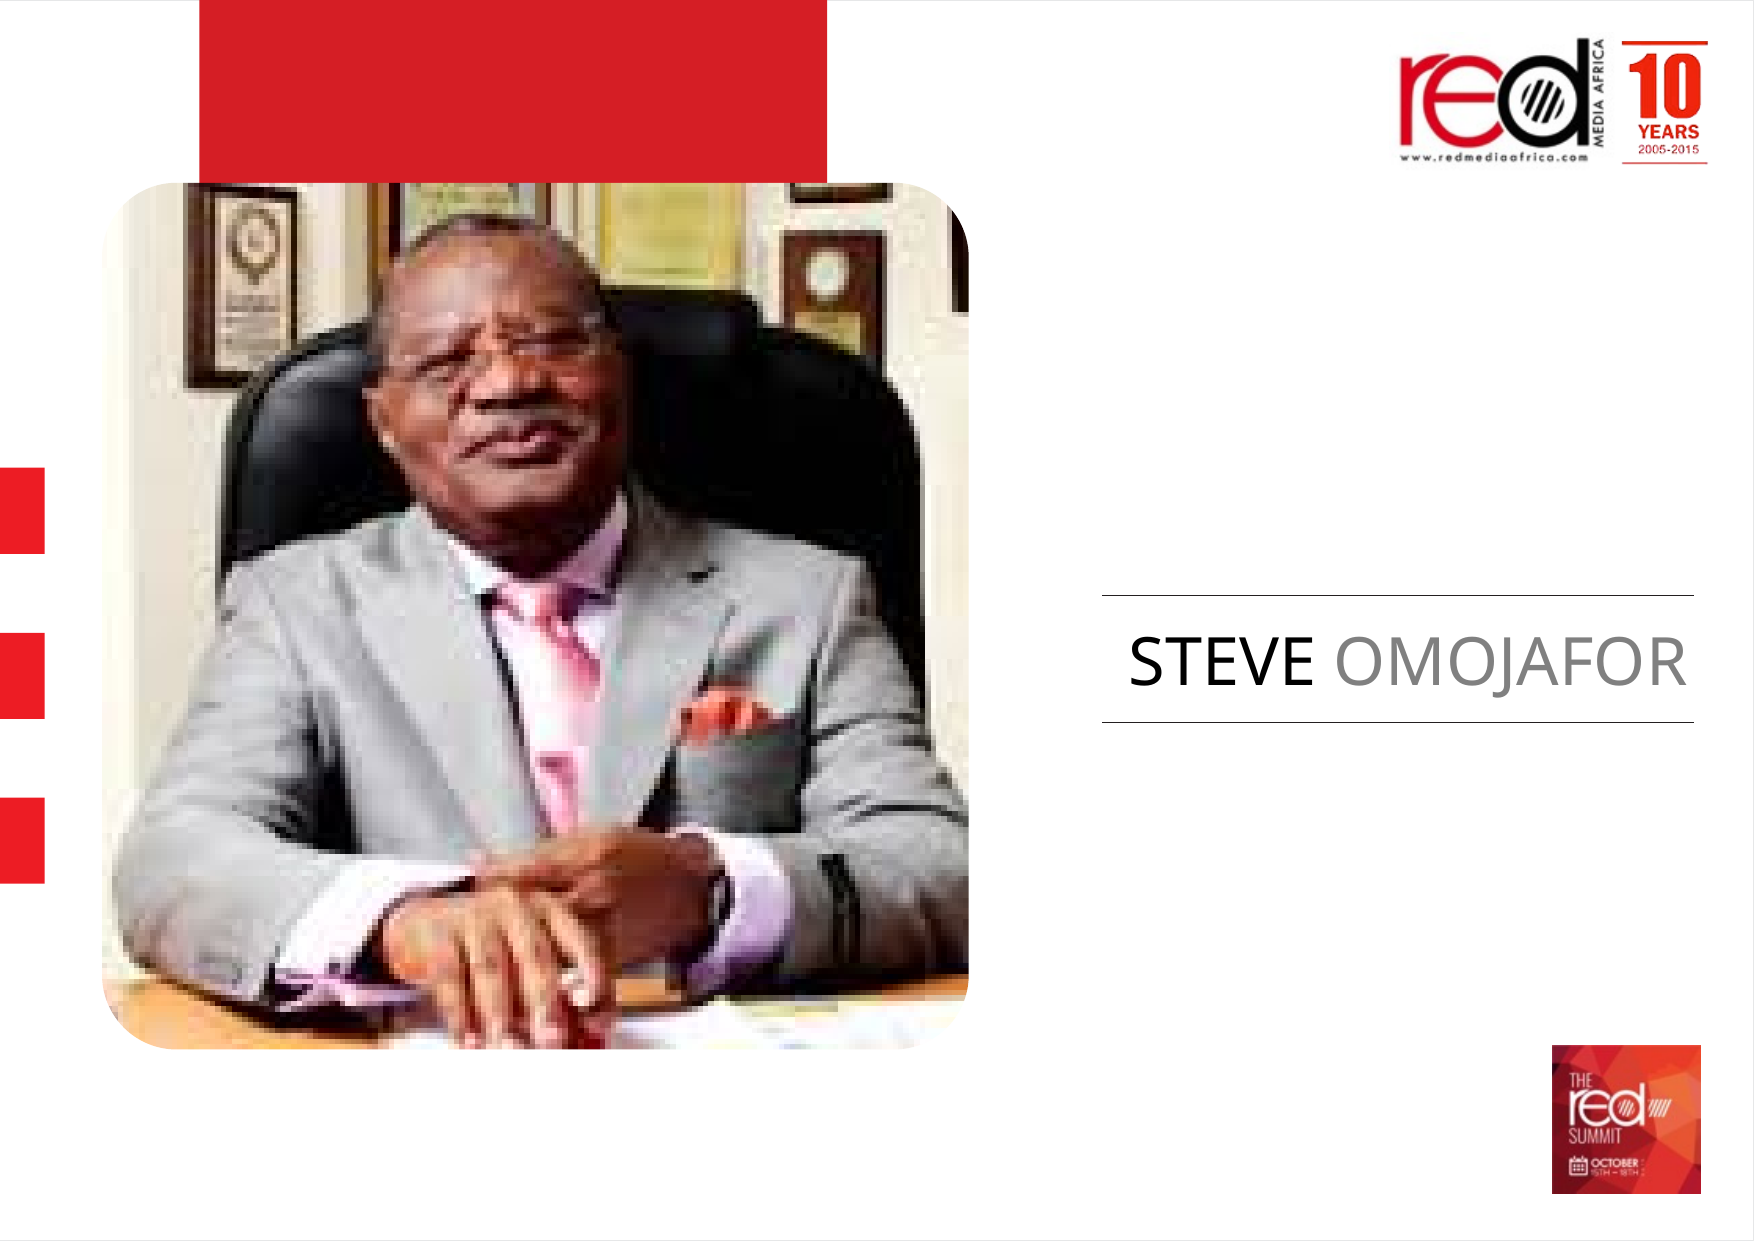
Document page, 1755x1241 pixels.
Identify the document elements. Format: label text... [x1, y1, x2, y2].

text_box STEVE OMOJAFOR [1102, 611, 1715, 707]
text_box [0, 797, 45, 884]
picture [1551, 1045, 1701, 1194]
text_box [199, 0, 828, 181]
text_box [0, 467, 45, 554]
text_box [0, 632, 45, 719]
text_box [1389, 32, 1724, 176]
picture [101, 182, 969, 1050]
